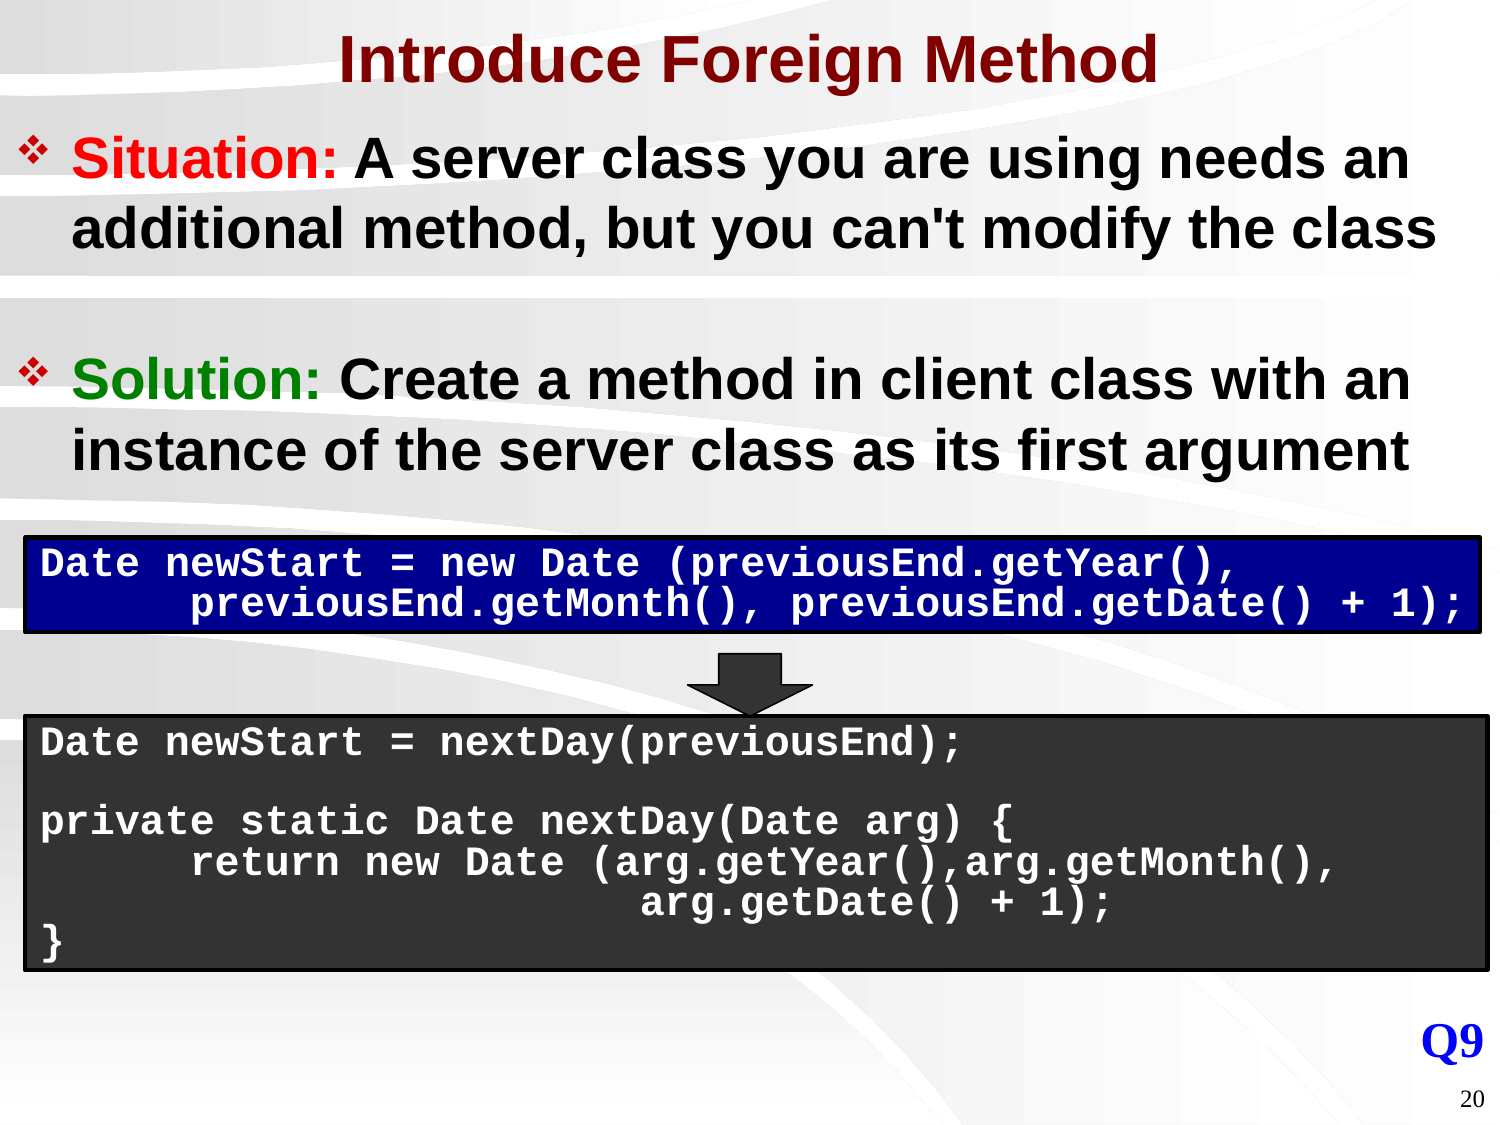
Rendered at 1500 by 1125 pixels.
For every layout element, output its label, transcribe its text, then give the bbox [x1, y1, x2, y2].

text_box Date newStart = nextDay(previousEnd); private static Date nextDay(Date arg) { return new Date (arg.getYear(),arg.getMonth(), arg.getDate() + 1); } [23, 714, 1490, 972]
title Introduce Foreign Method [112, 12, 1388, 101]
list Situation: A server class you are using needs an additional method, but you can't modify the class Solution: Create a method in client class with an instance of the server class as its first argument [0, 112, 1488, 1051]
text_box Q9 [1405, 999, 1500, 1075]
text_box [687, 653, 813, 717]
text_box Date newStart = new Date (previousEnd.getYear(), previousEnd.getMonth(), previousEnd.getDate() + 1); [23, 535, 1482, 634]
